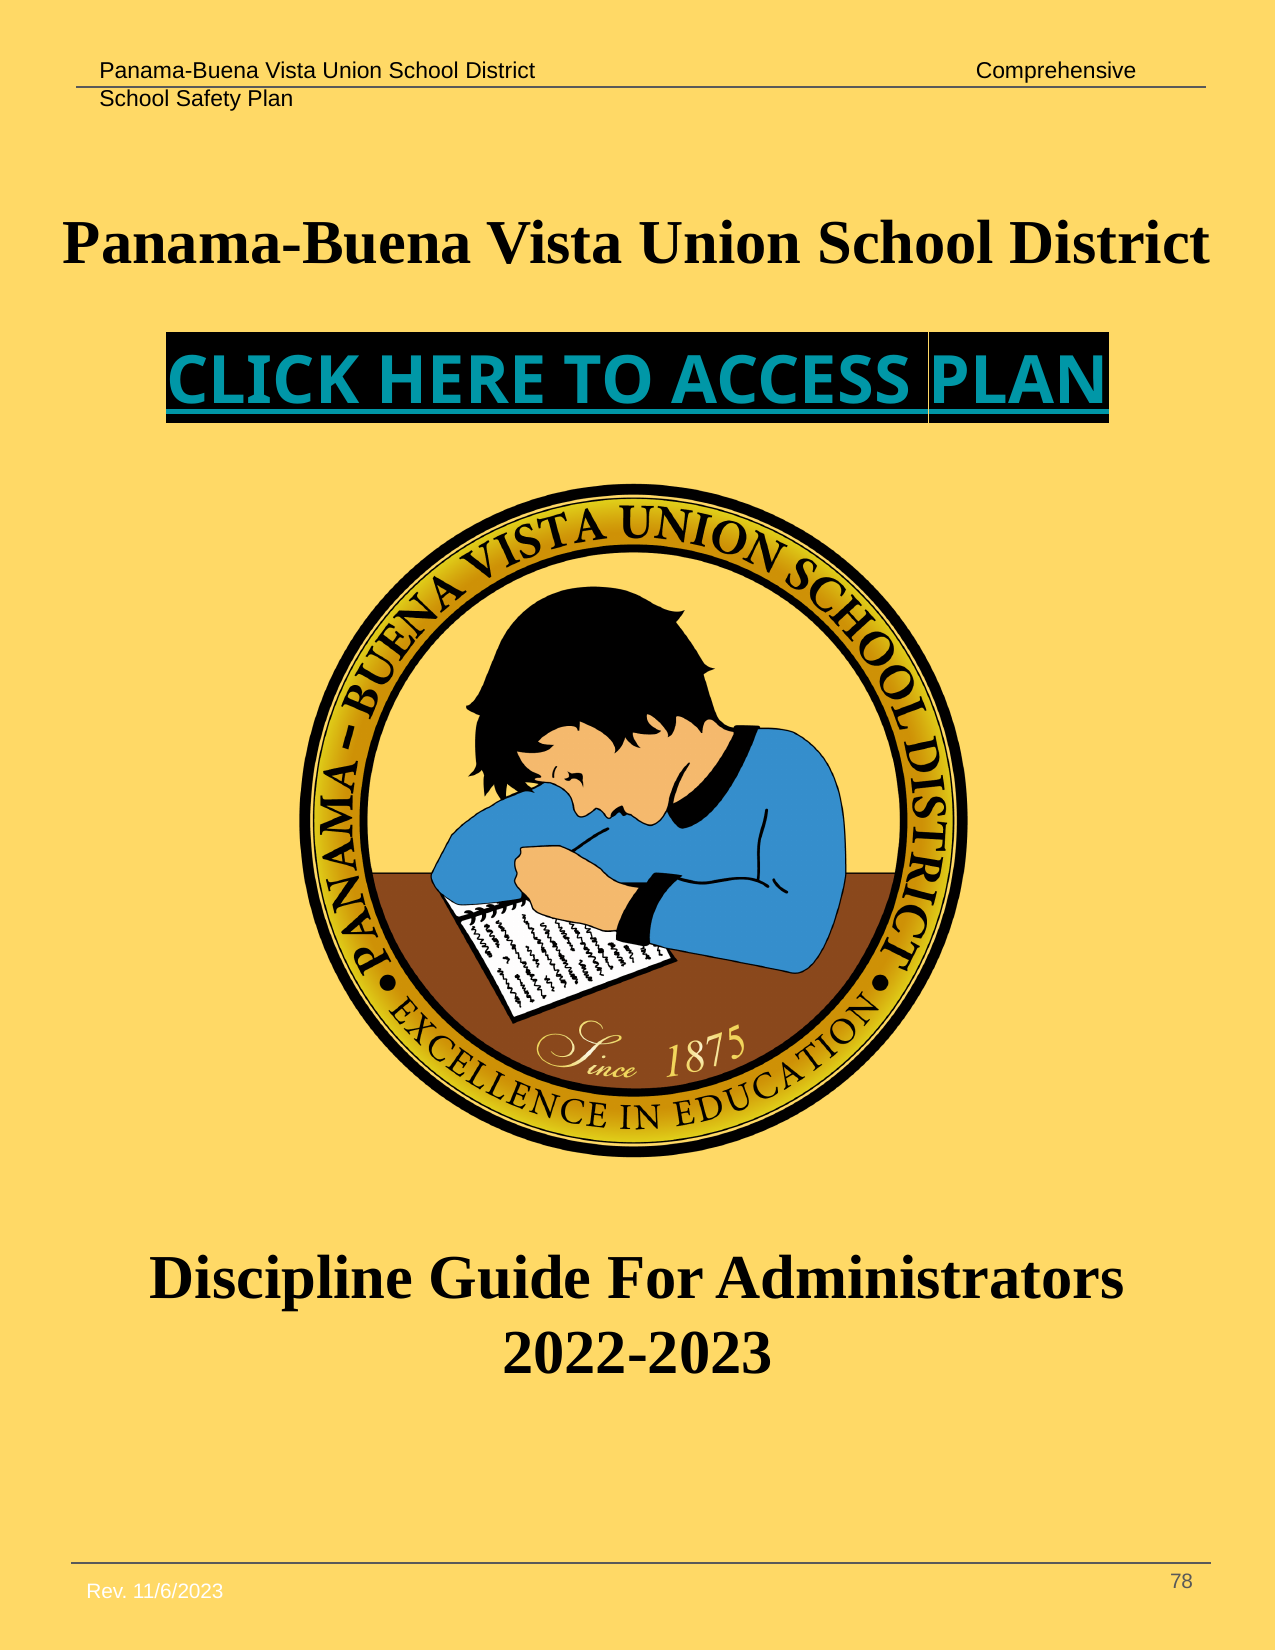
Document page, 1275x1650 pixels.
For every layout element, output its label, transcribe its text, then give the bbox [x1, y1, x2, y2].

list Panama-Buena Vista Union School District CLICK HERE TO ACCESS PLAN [43, 185, 1232, 295]
text_box Discipline Guide For Administrators 2022-2023 [66, 1221, 1208, 1469]
table_cell Academic Coach [930, 333, 1108, 422]
table_cell Academic Coach [167, 333, 927, 422]
slide_number ‹#› [1131, 1552, 1208, 1623]
picture [194, 379, 1050, 1271]
table_cell [187, 376, 1058, 1221]
